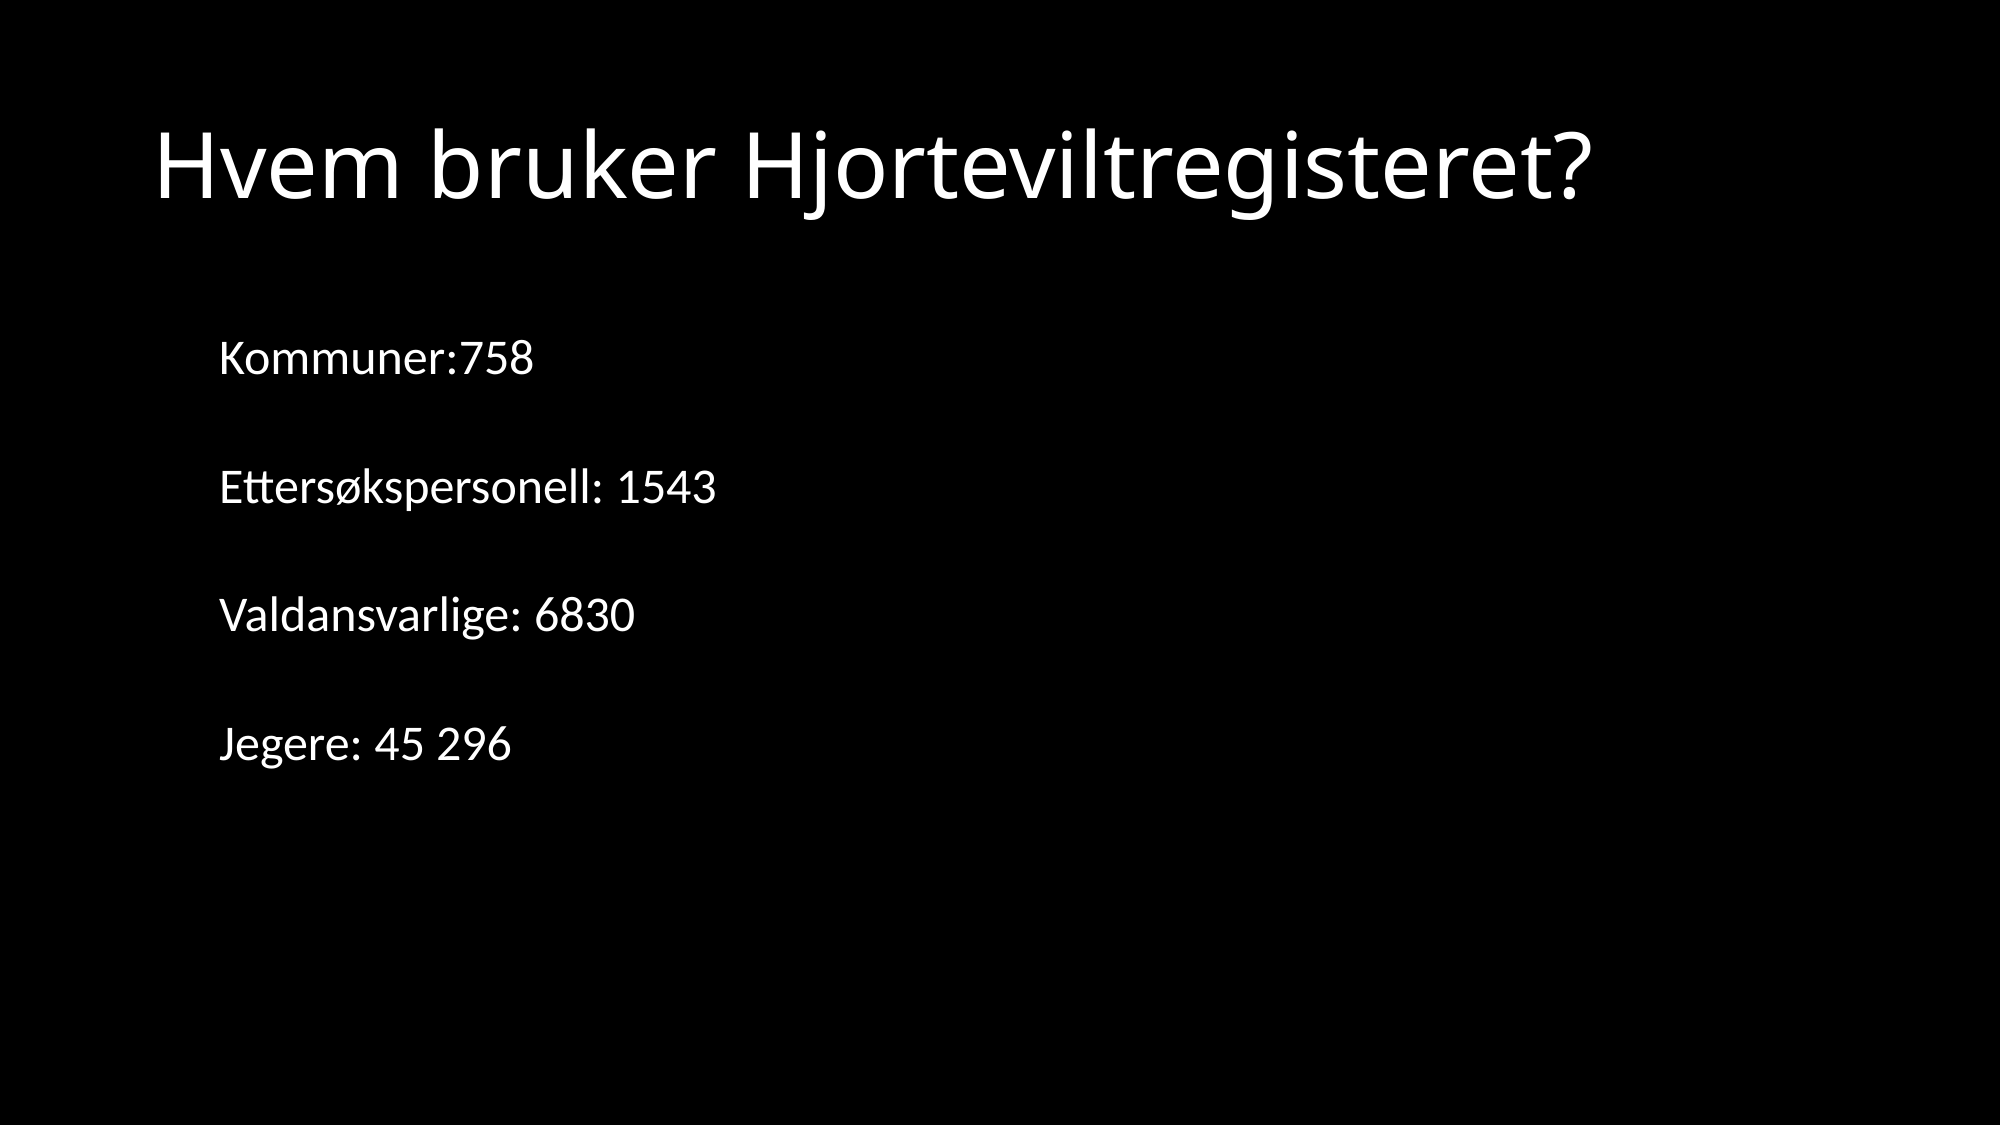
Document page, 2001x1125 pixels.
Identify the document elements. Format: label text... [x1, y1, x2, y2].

title Hvem bruker Hjorteviltregisteret? [137, 59, 1863, 278]
list Kommuner:758 Ettersøkspersonell: 1543 Valdansvarlige: 6830 Jegere: 45 296 [129, 253, 1855, 967]
